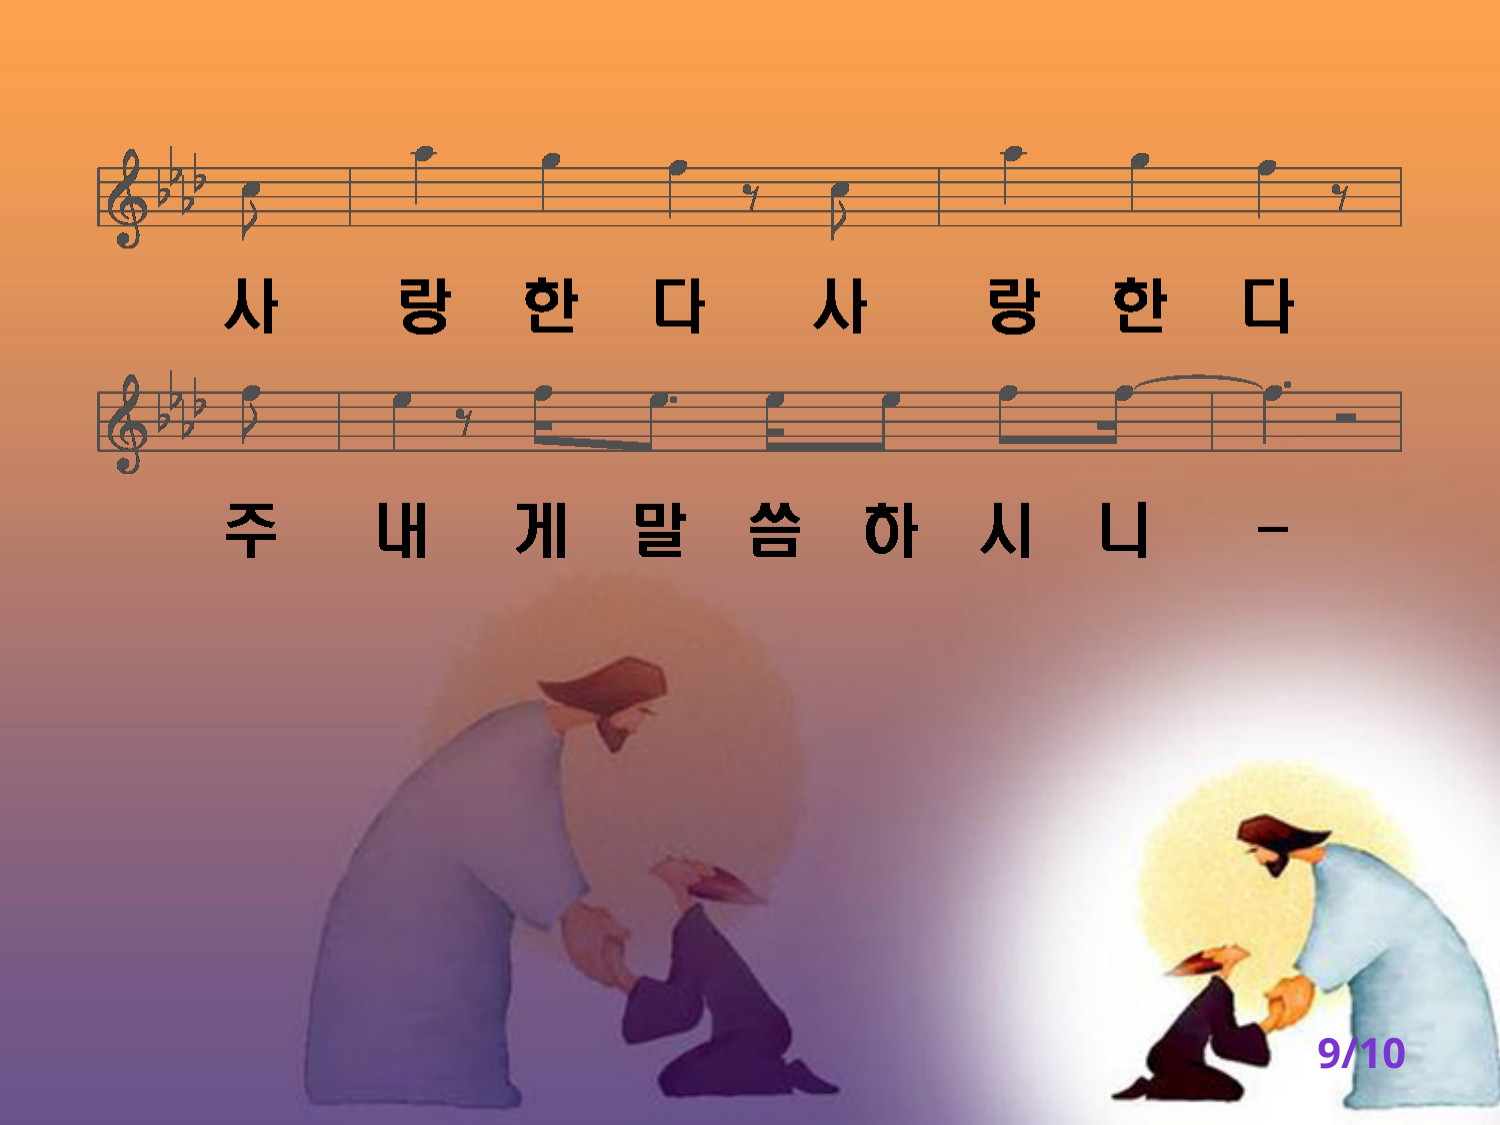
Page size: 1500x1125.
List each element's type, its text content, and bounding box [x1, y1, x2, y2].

picture [0, 0, 1500, 1125]
text_box 9/10 [1302, 1019, 1422, 1085]
